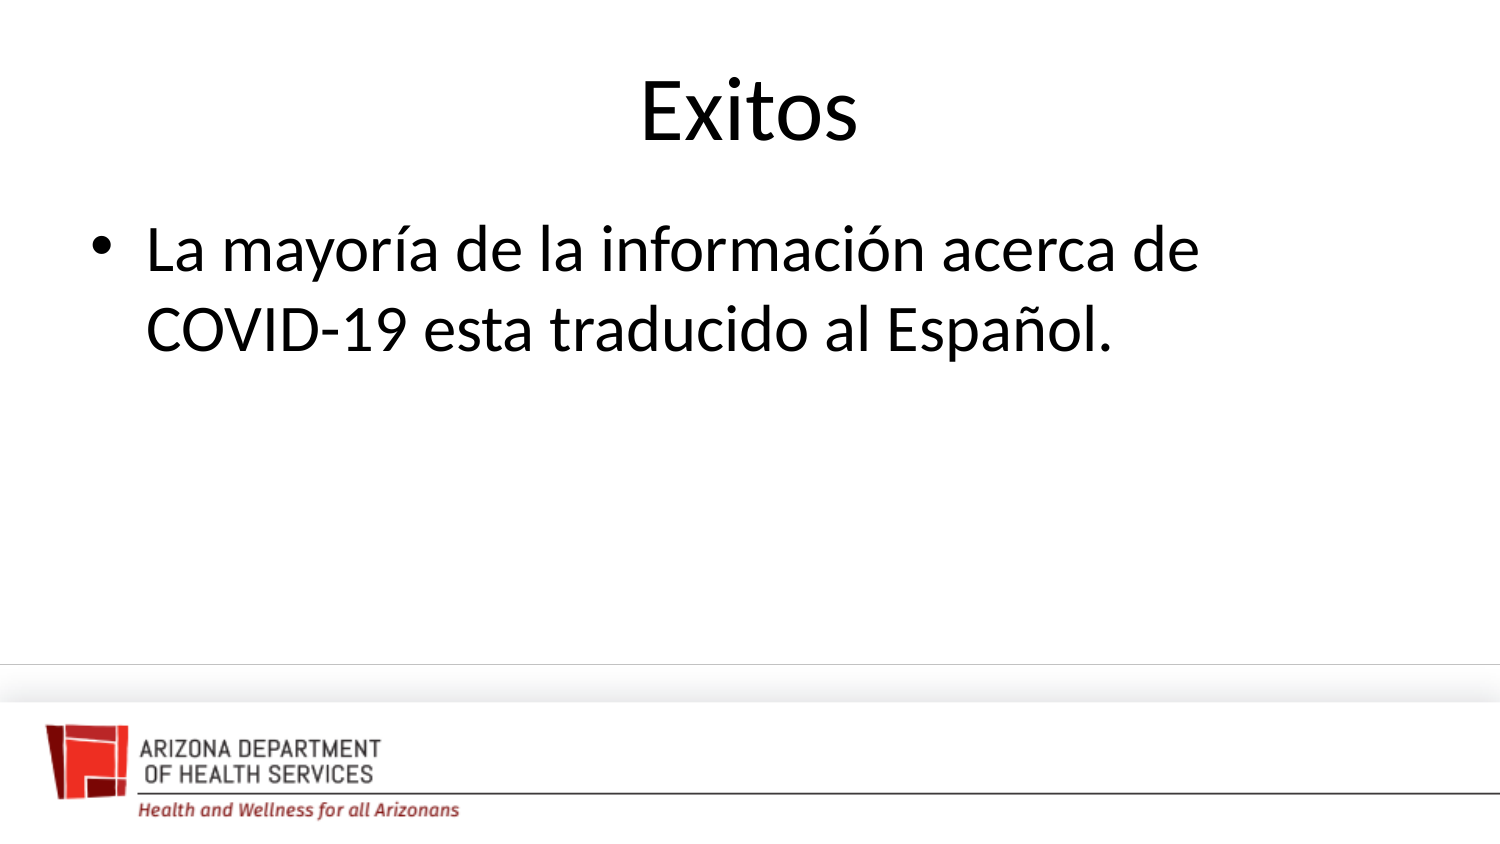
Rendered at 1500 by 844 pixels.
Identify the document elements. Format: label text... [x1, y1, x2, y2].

title Exitos [75, 33, 1425, 175]
list La mayoría de la información acerca de COVID-19 esta traducido al Español. [75, 196, 1425, 754]
